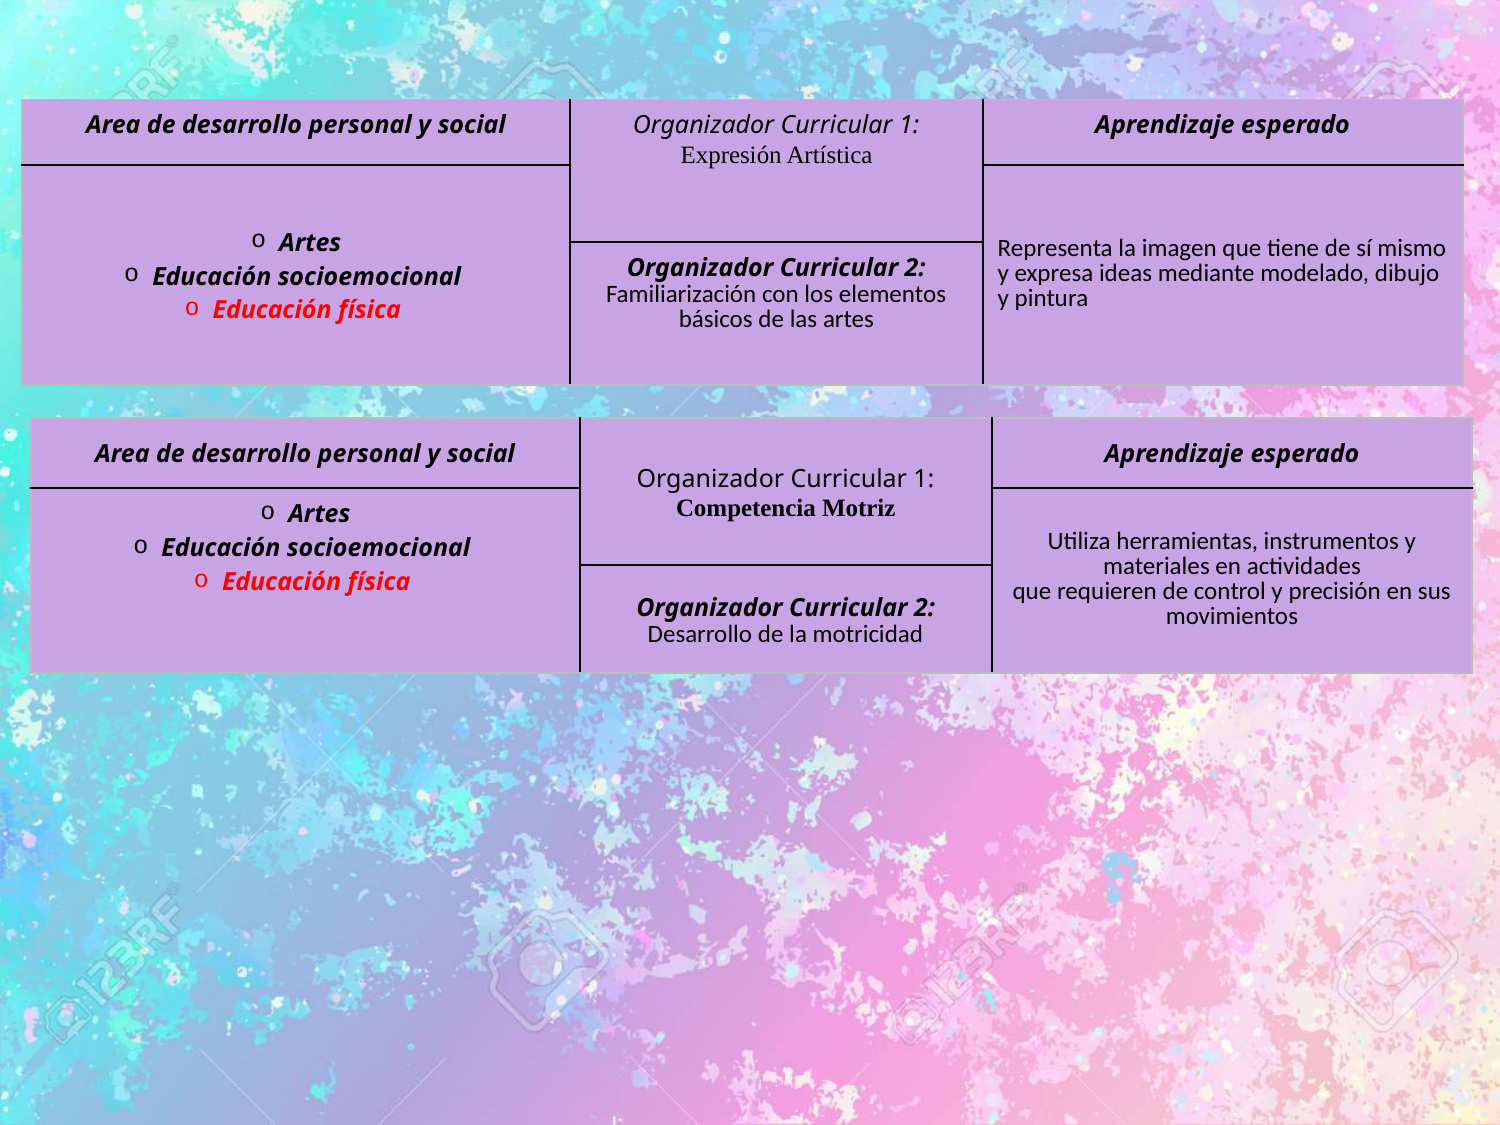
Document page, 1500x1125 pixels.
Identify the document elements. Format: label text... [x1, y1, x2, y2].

picture [0, 0, 1500, 1125]
table_cell Organizador Curricular 2: Familiarización con los elementos básicos de las artes [571, 243, 982, 384]
table_header Area de desarrollo personal y social [32, 419, 579, 487]
table_cell Utiliza herramientas, instrumentos y materiales en actividades que requieren de control y precisión en sus movimientos [993, 489, 1471, 672]
table_header Aprendizaje esperado [984, 100, 1462, 164]
table_cell Representa la imagen que tiene de sí mismo y expresa ideas mediante modelado, dibujo y pintura [984, 166, 1462, 384]
table_header Organizador Curricular 1: Competencia Motriz [581, 419, 991, 564]
table_header Aprendizaje esperado [993, 419, 1471, 487]
table_header Organizador Curricular 1: Expresión Artística [571, 100, 982, 241]
table_cell Artes Educación socioemocional Educación física [32, 489, 579, 672]
table_cell Organizador Curricular 2: Desarrollo de la motricidad [581, 566, 991, 672]
table_header Area de desarrollo personal y social [23, 100, 569, 164]
table_cell Artes Educación socioemocional Educación física [23, 166, 569, 384]
